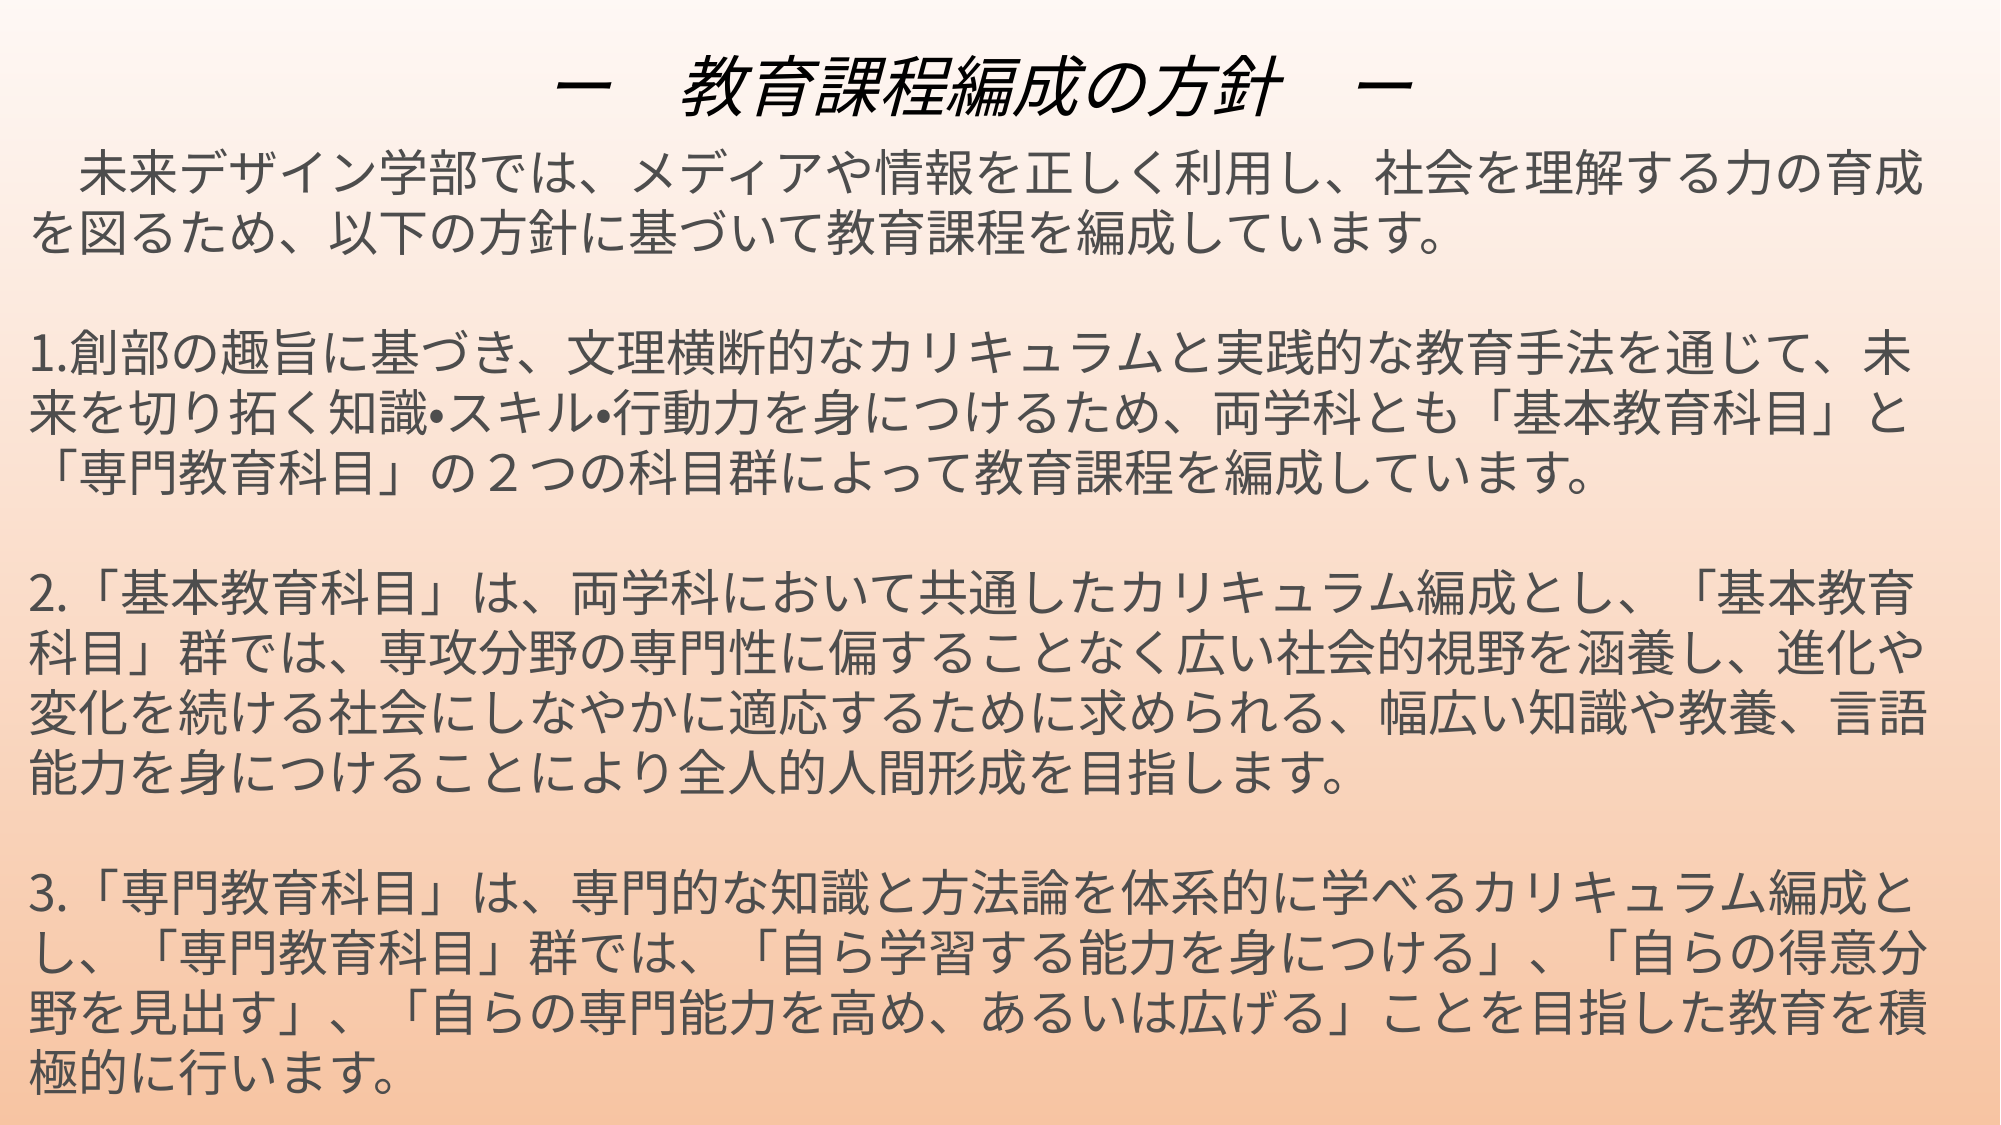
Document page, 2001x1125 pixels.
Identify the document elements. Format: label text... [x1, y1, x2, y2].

text_box ー 教育課程編成の方針 ー [483, 37, 1474, 133]
text_box 未来デザイン学部では、メディアや情報を正しく利用し、社会を理解する力の育成を図るため、以下の方針に基づいて教育課程を編成しています。 創部の趣旨に基づき、文理横断的なカリキュラムと実践的な教育手法を通じて、未来を切り拓く知識・スキル・行動力を身につけるため、両学科とも「基本教育科目」と「専門教育科目」の２つの科目群によって教育課程を編成しています。 「基本教育科目」は、両学科において共通したカリキュラム編成とし、「基本教育科目」群では、専攻分野の専門性に偏することなく広い社会的視野を涵養し、進化や変化を続ける社会にしなやかに適応するために求められる、幅広い知識や教養、言語能力を身につけることにより全人的人間形成を目指します。 「専門教育科目」は、専門的な知識と方法論を体系的に学べるカリキュラム編成とし、「専門教育科目」群では、「自ら学習する能力を身につける」、「自らの得意分野を見出す」、「自らの専門能力を高め、あるいは広げる」ことを目指した教育を積極的に行います。 [13, 133, 1944, 1109]
